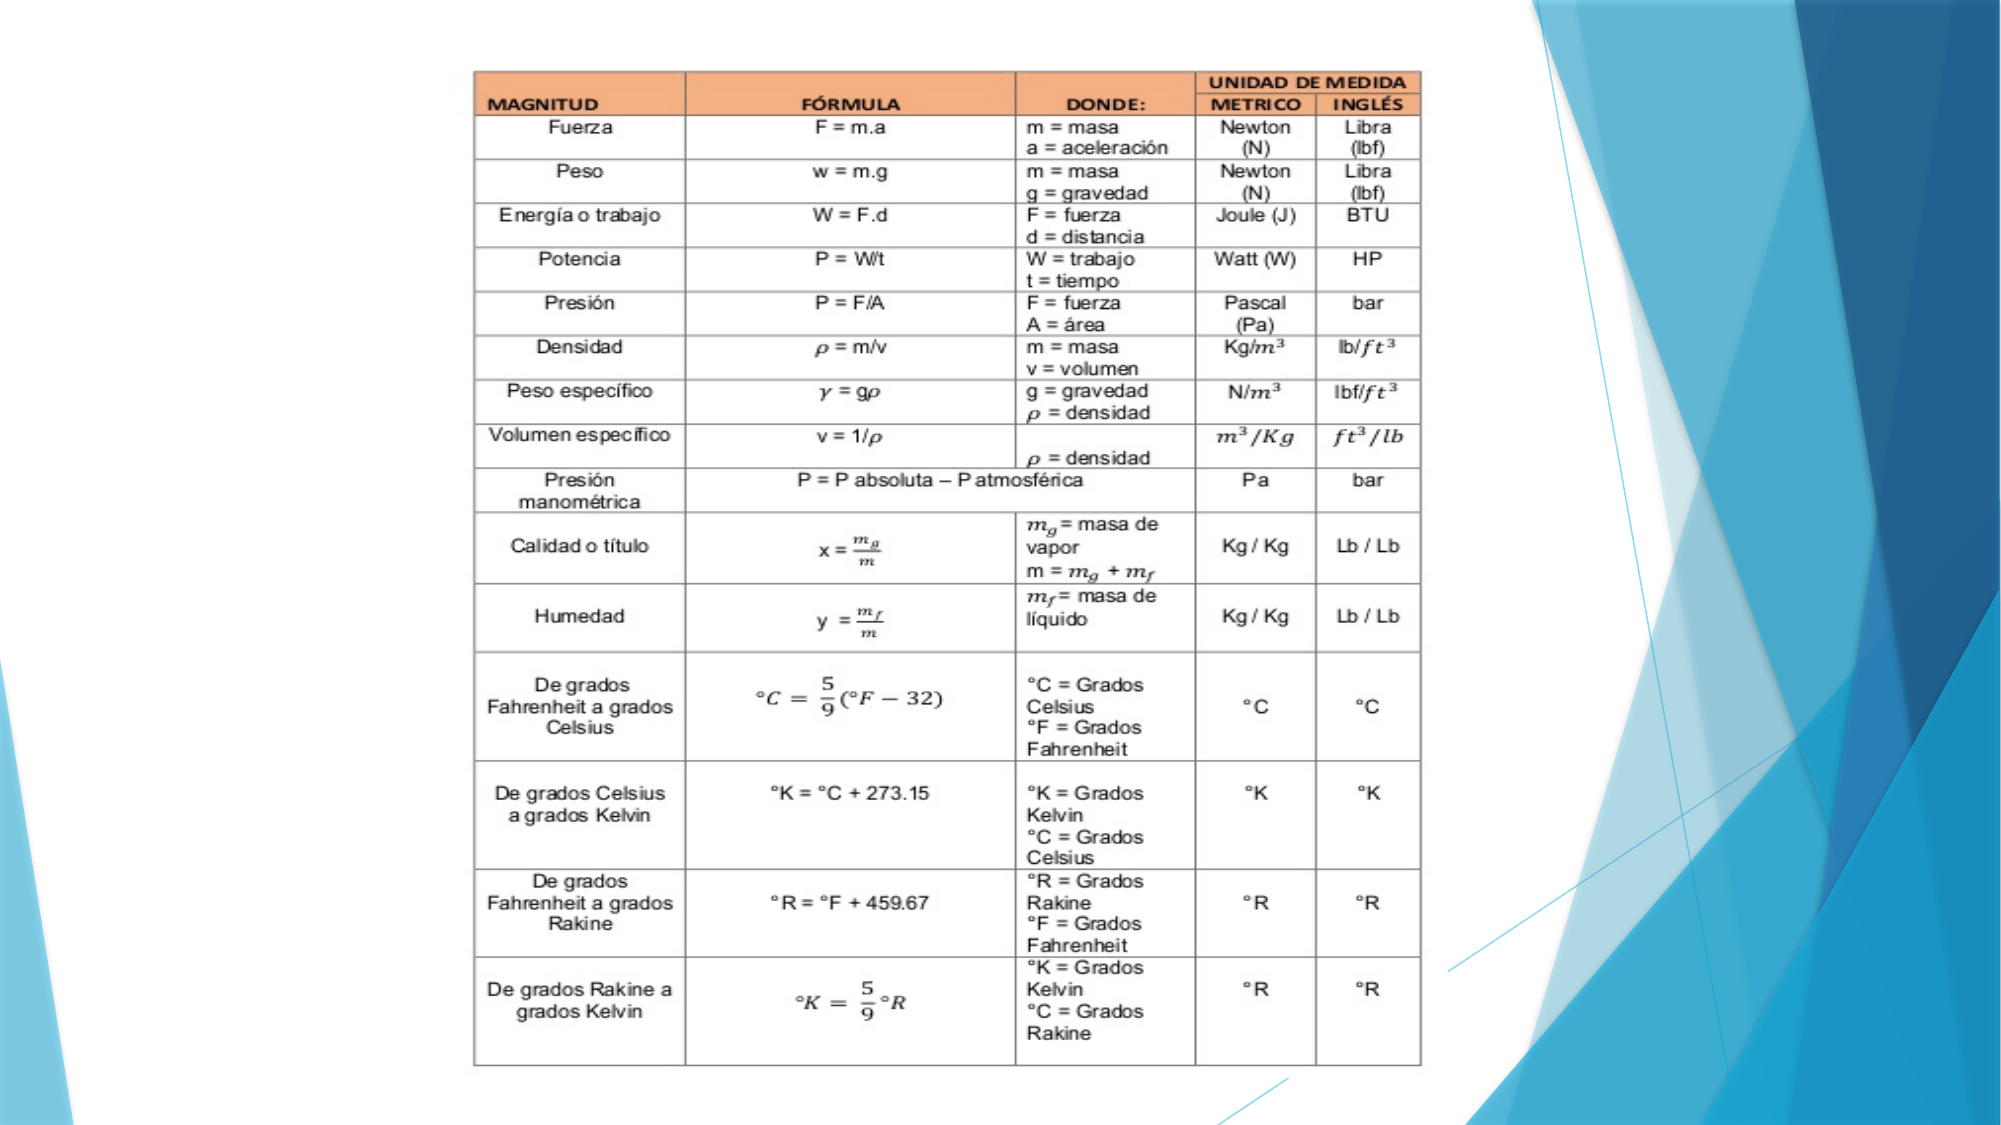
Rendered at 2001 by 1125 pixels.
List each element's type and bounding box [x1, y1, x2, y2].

list [438, 63, 1449, 1079]
